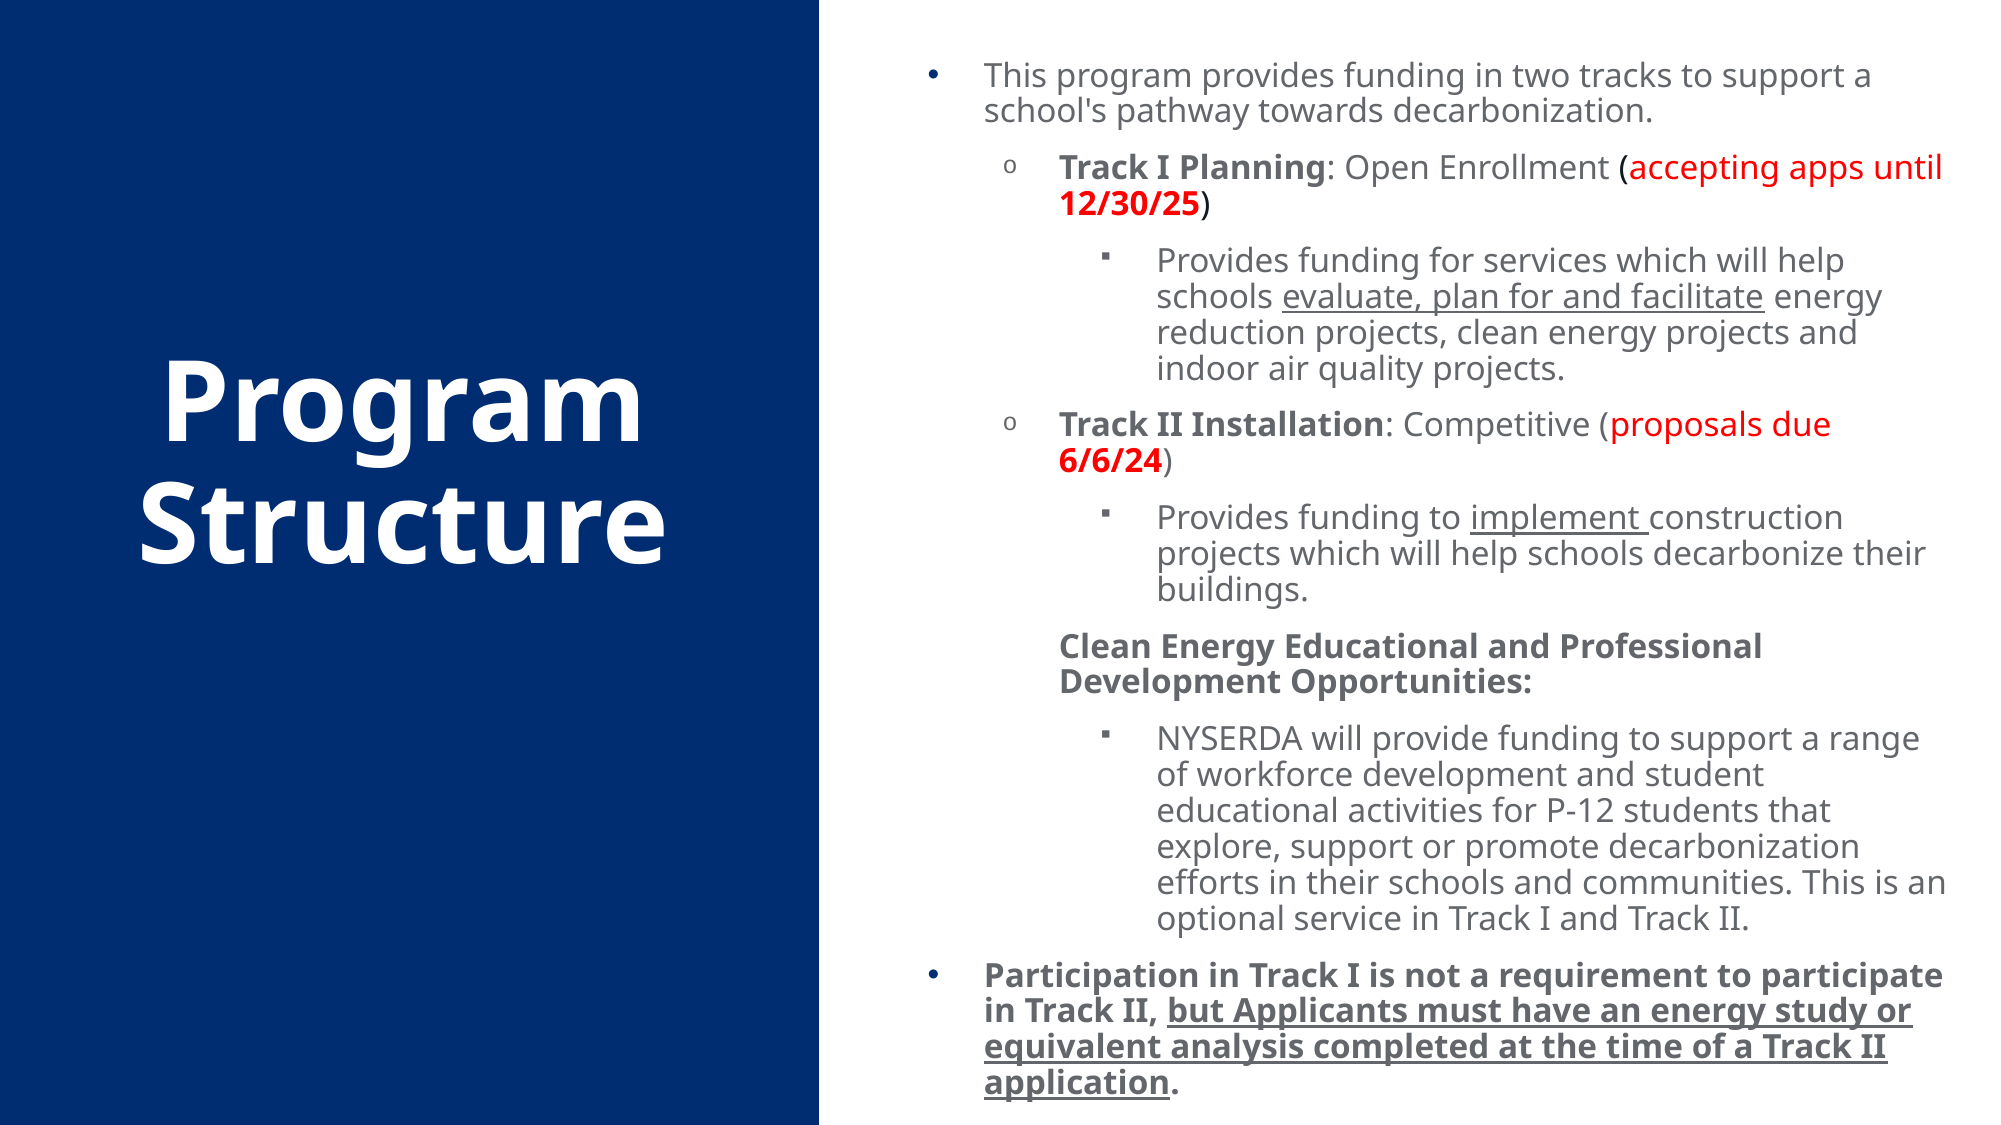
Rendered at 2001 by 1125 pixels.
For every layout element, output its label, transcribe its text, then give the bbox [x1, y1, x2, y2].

list Program Structure [62, 344, 744, 583]
list This program provides funding in two tracks to support a school's pathway towards decarbonization. Track I Planning: Open Enrollment (accepting apps until 12/30/25) Provides funding for services which will help schools evaluate, plan for and facilitate energy reduction projects, clean energy projects and indoor air quality projects. Track II Installation: Competitive (proposals due 6/6/24) Provides funding to implement construction projects which will help schools decarbonize their buildings. Clean Energy Educational and Professional Development Opportunities: NYSERDA will provide funding to support a range of workforce development and student educational activities for P-12 students that explore, support or promote decarbonization efforts in their schools and communities. This is an optional service in Track I and Track II. Participation in Track I is not a requirement to participate in Track II, but Applicants must have an energy study or equivalent analysis completed at the time of a Track II application. [890, 58, 1952, 1021]
picture [0, 0, 2001, 1125]
